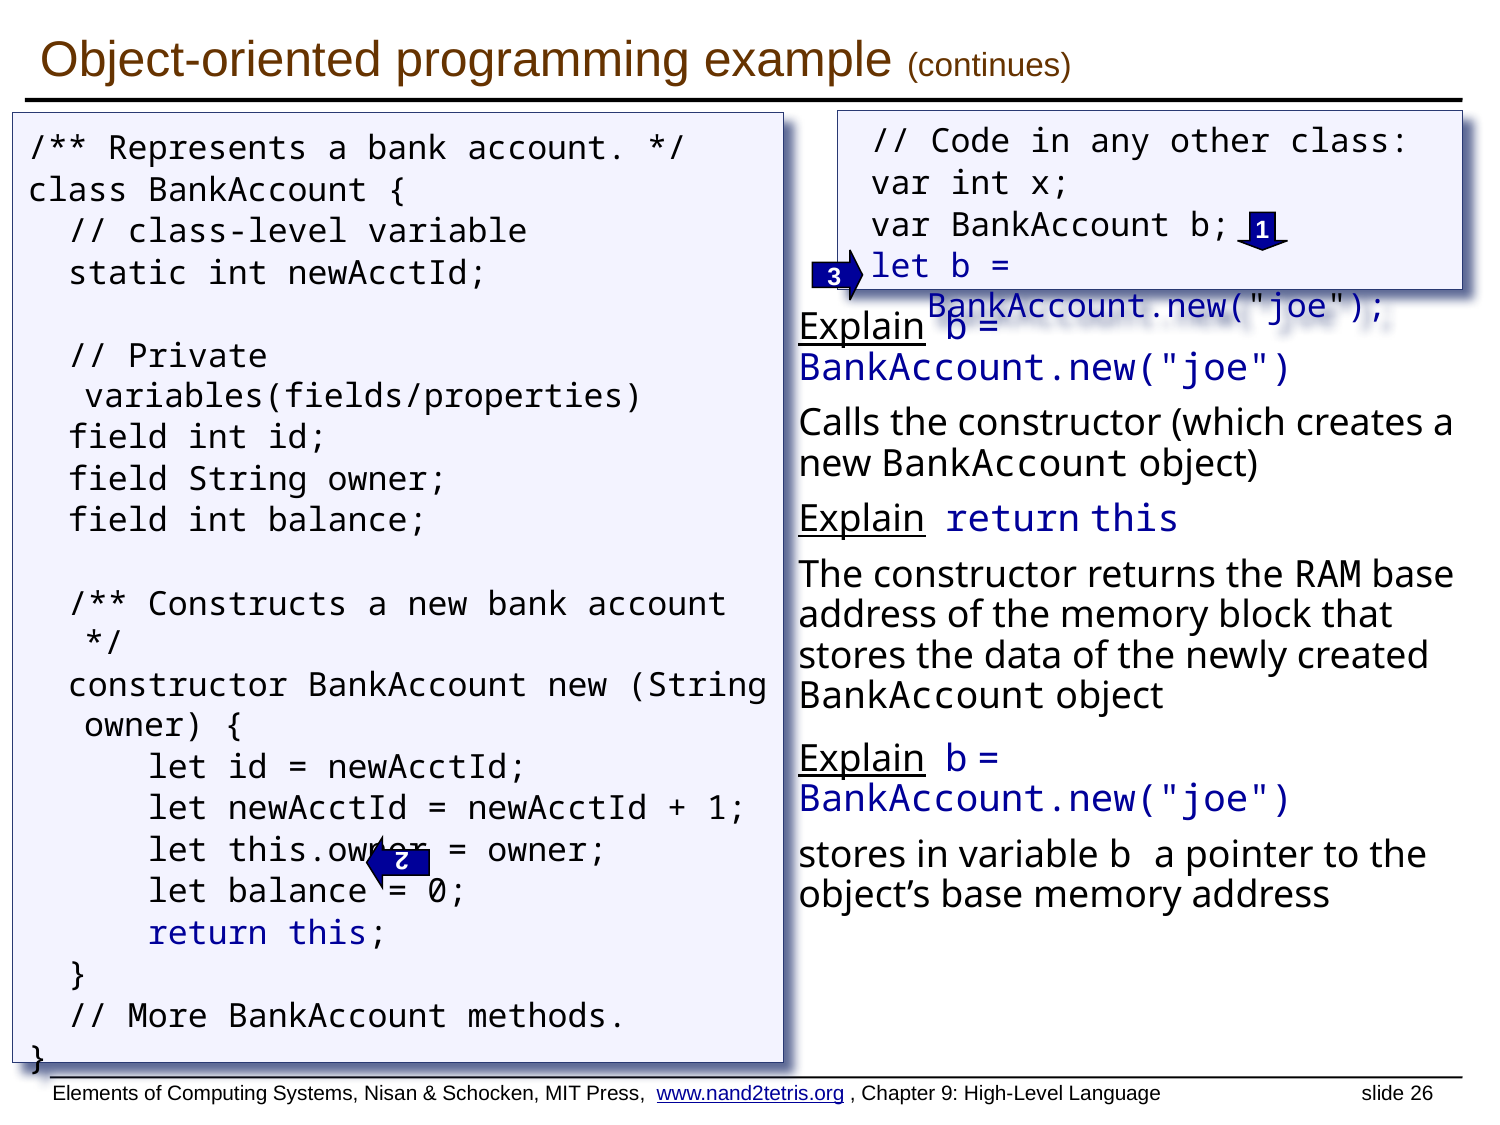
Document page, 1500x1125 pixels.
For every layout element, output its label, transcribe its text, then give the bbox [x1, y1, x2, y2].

text_box // Code in any other class: var int x; var BankAccount b; let b = BankAccount.new("joe"); [837, 110, 1463, 290]
text_box /** Represents a bank account. */ class BankAccount { // class-level variable static int newAcctId; // Private variables(fields/properties) field int id; field String owner; field int balance; /** Constructs a new bank account */ constructor BankAccount new (String owner) { let id = newAcctId; let newAcctId = newAcctId + 1; let this.owner = owner; let balance = 0; return this; } // More BankAccount methods. } [12, 112, 784, 1063]
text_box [366, 212, 1288, 888]
title Object-oriented programming example (continues) [24, 12, 1463, 100]
list Explain b = BankAccount.new("joe") Calls the constructor (which creates a new BankAccount object) Explain return this The constructor returns the RAM base address of the memory block that stores the data of the newly created BankAccount object Explain b = BankAccount.new("joe") stores in variable b a pointer to the object’s base memory address [783, 299, 1500, 1075]
